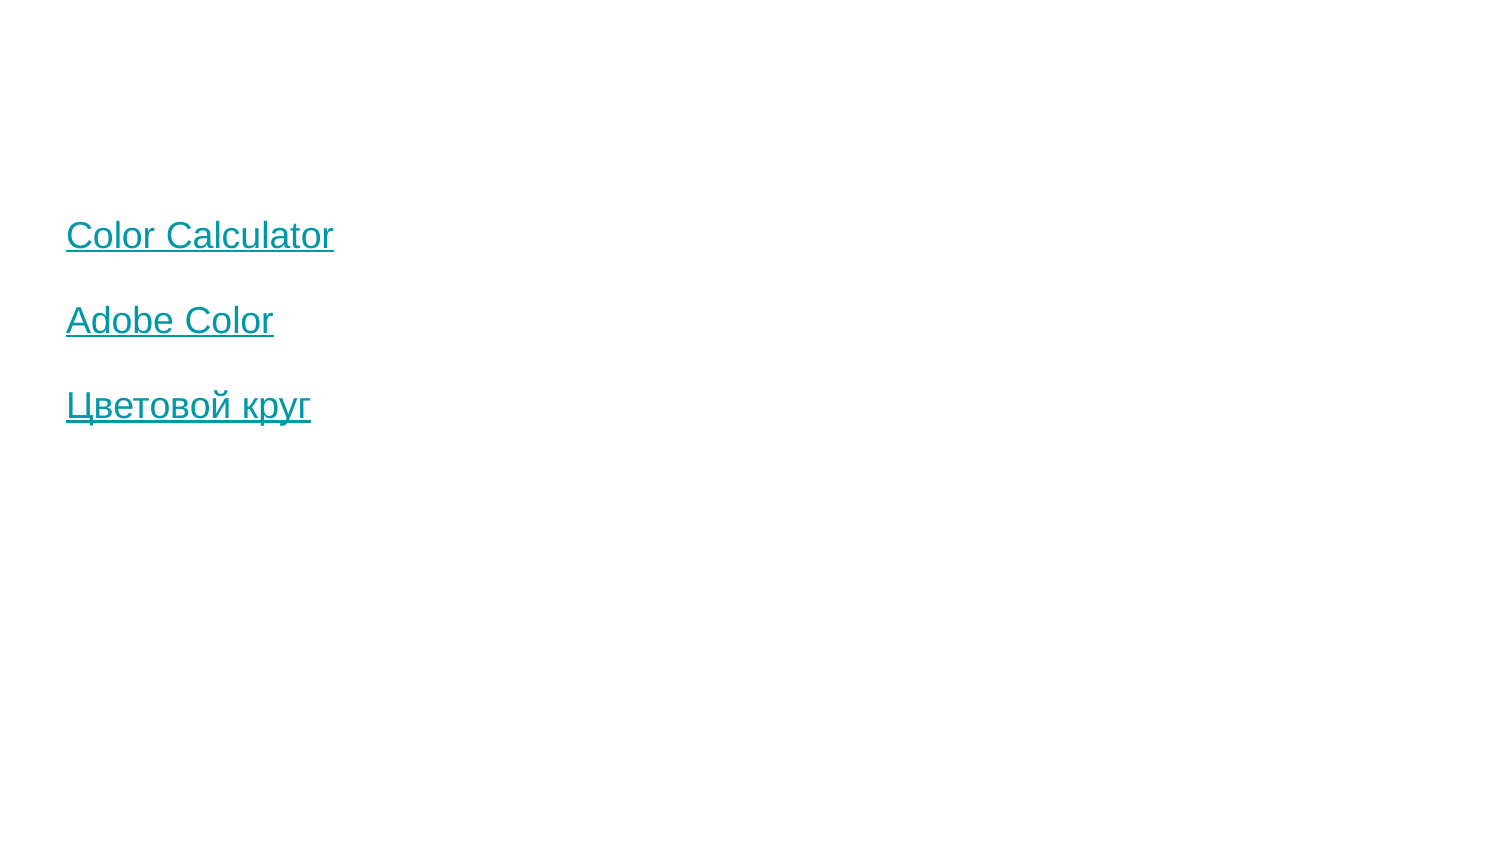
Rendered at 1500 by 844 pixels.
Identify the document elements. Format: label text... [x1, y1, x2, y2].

list Color Calculator Adobe Color Цветовой круг [51, 189, 1449, 750]
